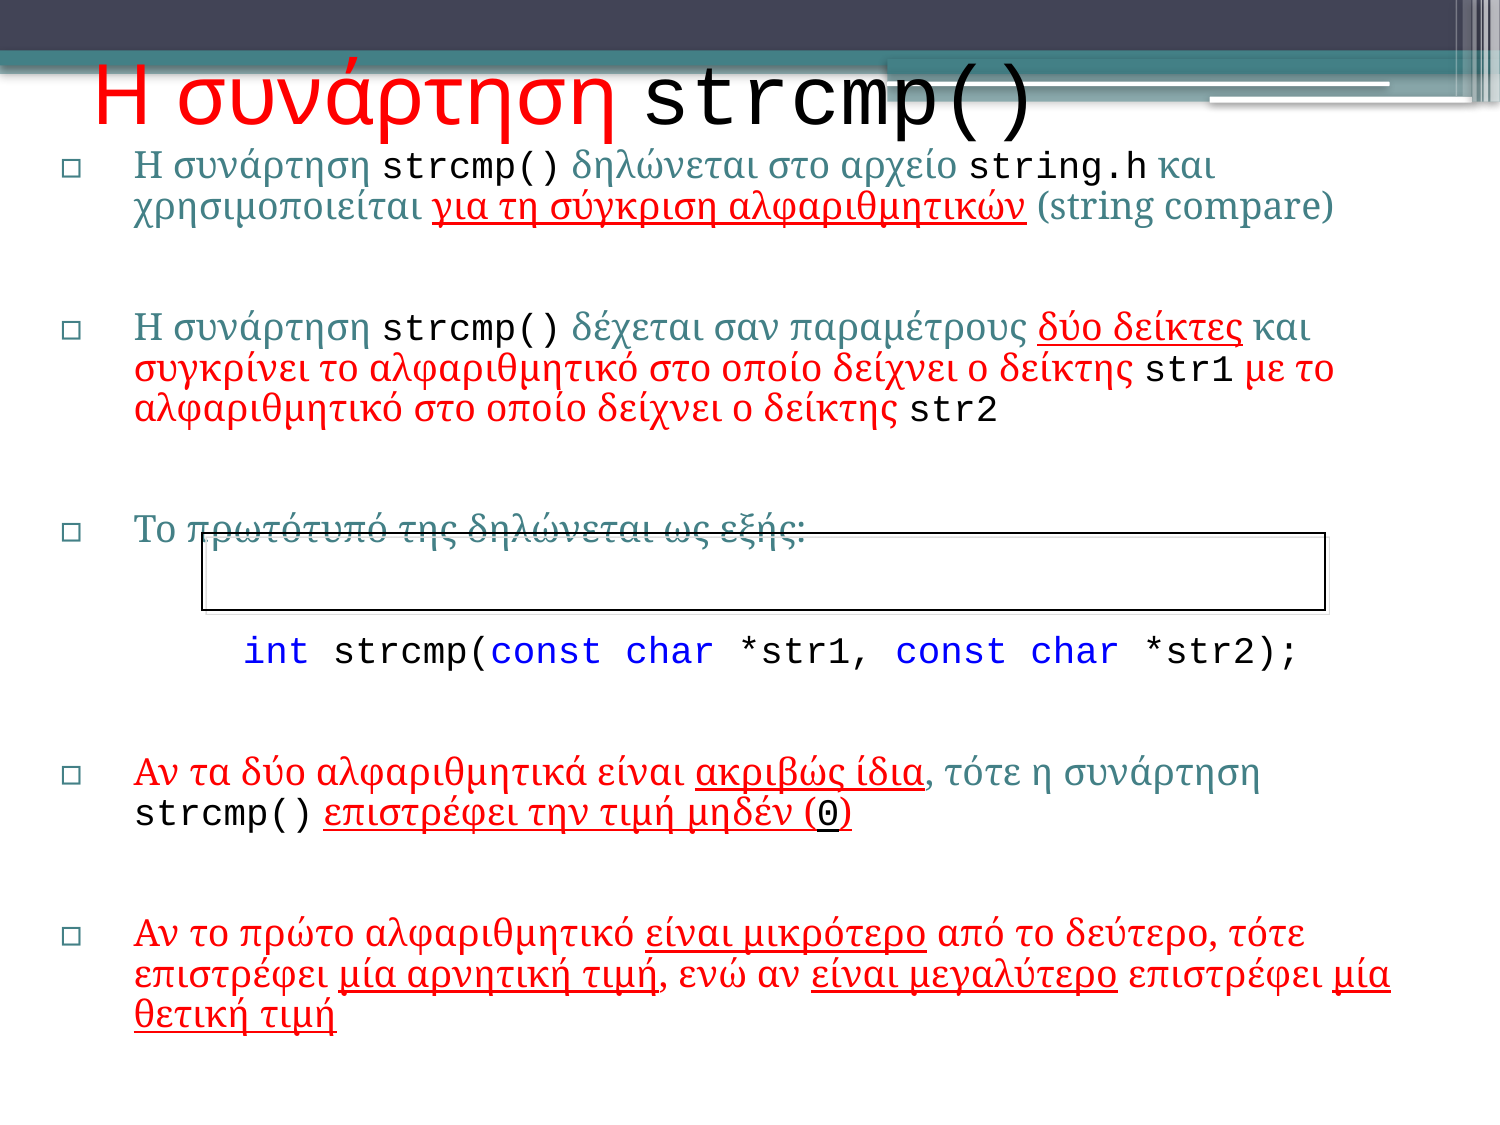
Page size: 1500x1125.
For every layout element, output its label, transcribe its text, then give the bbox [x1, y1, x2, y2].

title Η συνάρτηση strcmp() [77, 0, 1432, 139]
list Η συνάρτηση strcmp() δηλώνεται στο αρχείο string.h και χρησιμοποιείται για τη σύγκριση αλφαριθμητικών (string compare) Η συνάρτηση strcmp() δέχεται σαν παραμέτρους δύο δείκτες και συγκρίνει το αλφαριθμητικό στο οποίο δείχνει ο δείκτης str1 με το αλφαριθμητικό στο οποίο δείχνει ο δείκτης str2 Το πρωτότυπό της δηλώνεται ως εξής: int strcmp(const char *str1, const char *str2); Αν τα δύο αλφαριθμητικά είναι ακριβώς ίδια, τότε η συνάρτηση strcmp() επιστρέφει την τιμή μηδέν (0) Αν το πρώτο αλφαριθμητικό είναι μικρότερο από το δεύτερο, τότε επιστρέφει μία αρνητική τιμή, ενώ αν είναι μεγαλύτερο επιστρέφει μία θετική τιμή [0, 139, 1455, 1071]
text_box [202, 532, 1325, 610]
